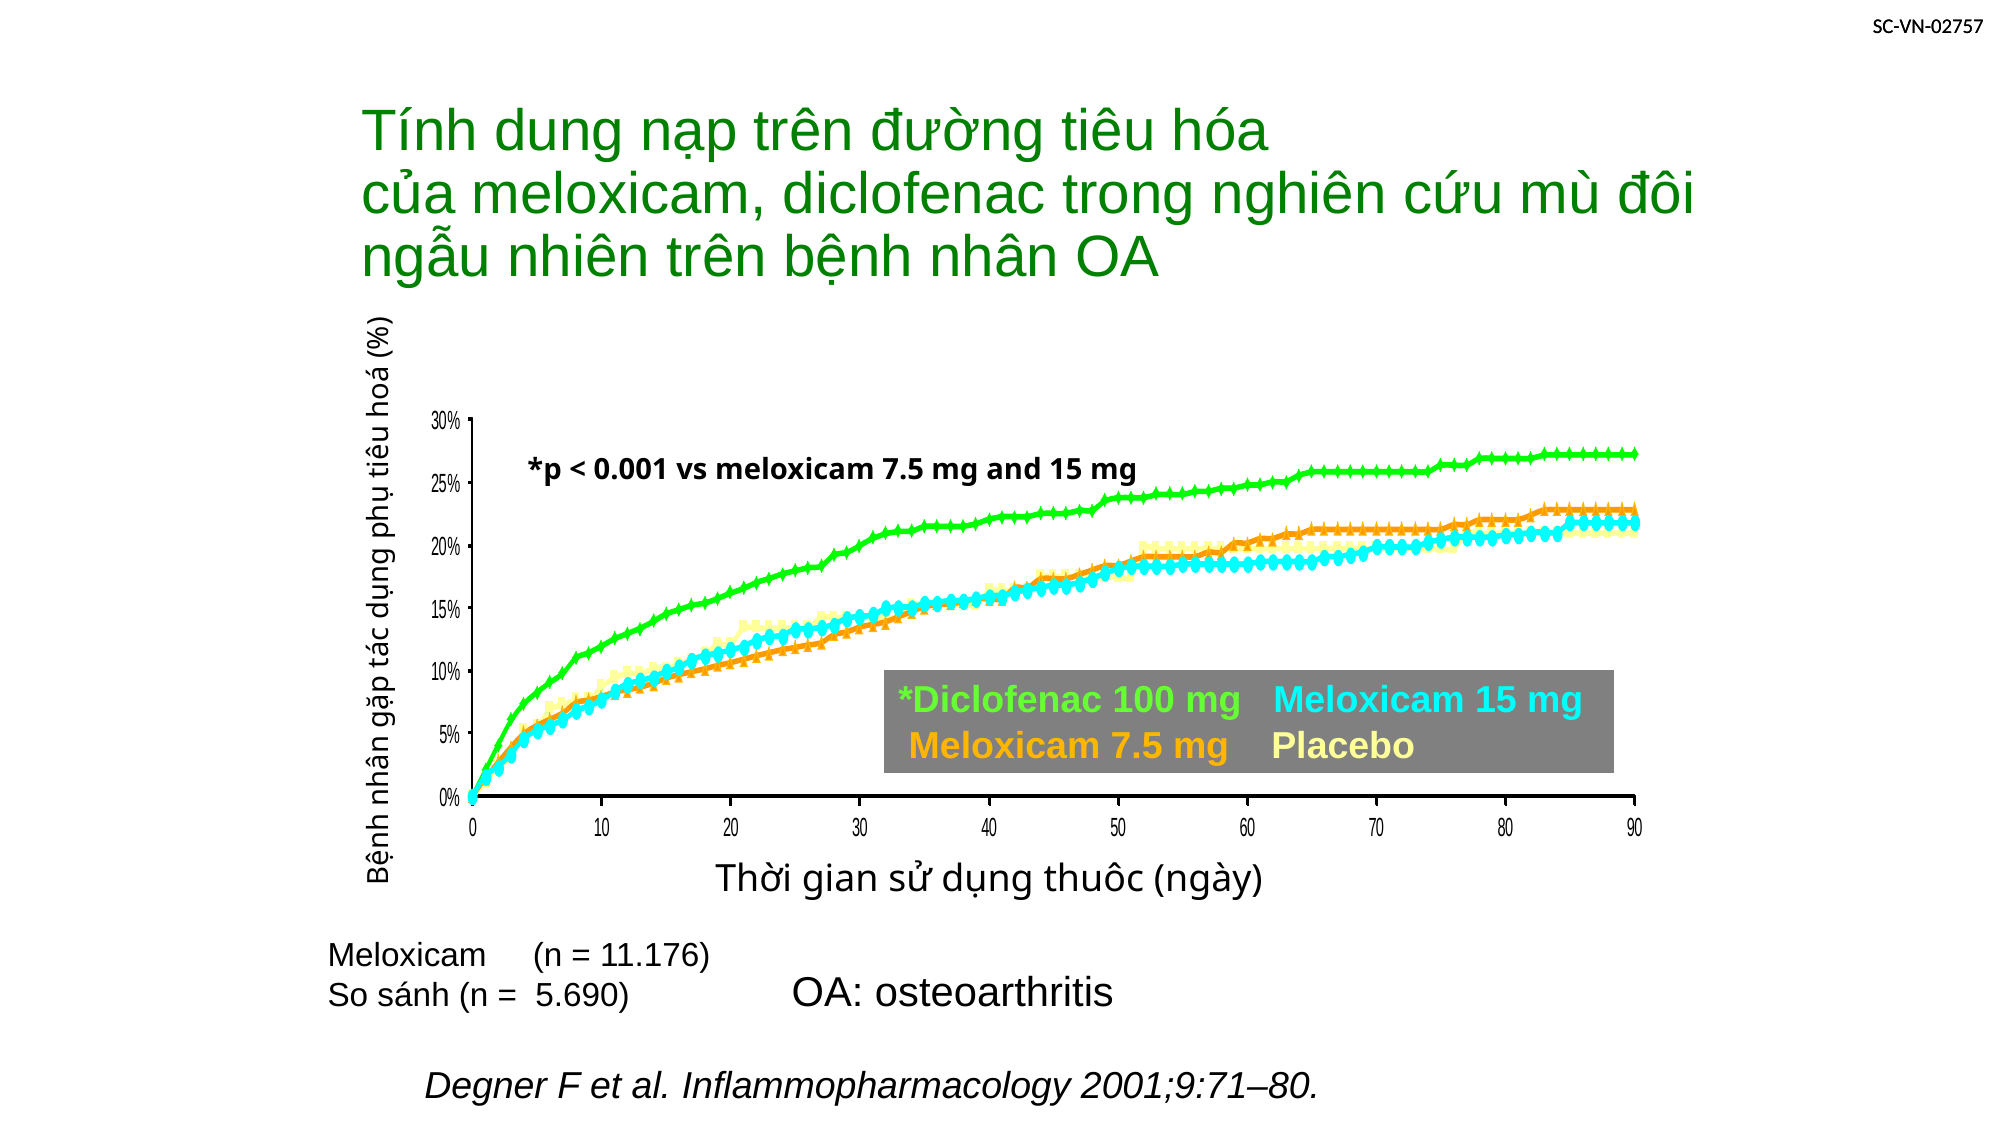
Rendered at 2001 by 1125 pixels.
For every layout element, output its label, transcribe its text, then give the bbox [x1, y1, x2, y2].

title Tính dung nạp trên đường tiêu hóa của meloxicam, diclofenac trong nghiên cứu mù đôi ngẫu nhiên trên bệnh nhân OA [346, 37, 1721, 352]
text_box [409, 374, 1661, 867]
text_box OA: osteoarthritis [776, 957, 1130, 1023]
text_box Bệnh nhân gặp tác dụng phụ tiêu hoá (%) [351, 302, 402, 901]
text_box Thời gian sử dụng thuôc (ngày) [700, 867, 1279, 907]
text_box Meloxicam (n = 11.176) So sánh (n = 5.690) [312, 925, 977, 1021]
text_box Degner F et al. Inflammopharmacology 2001;9:71–80. [409, 1055, 1863, 1115]
